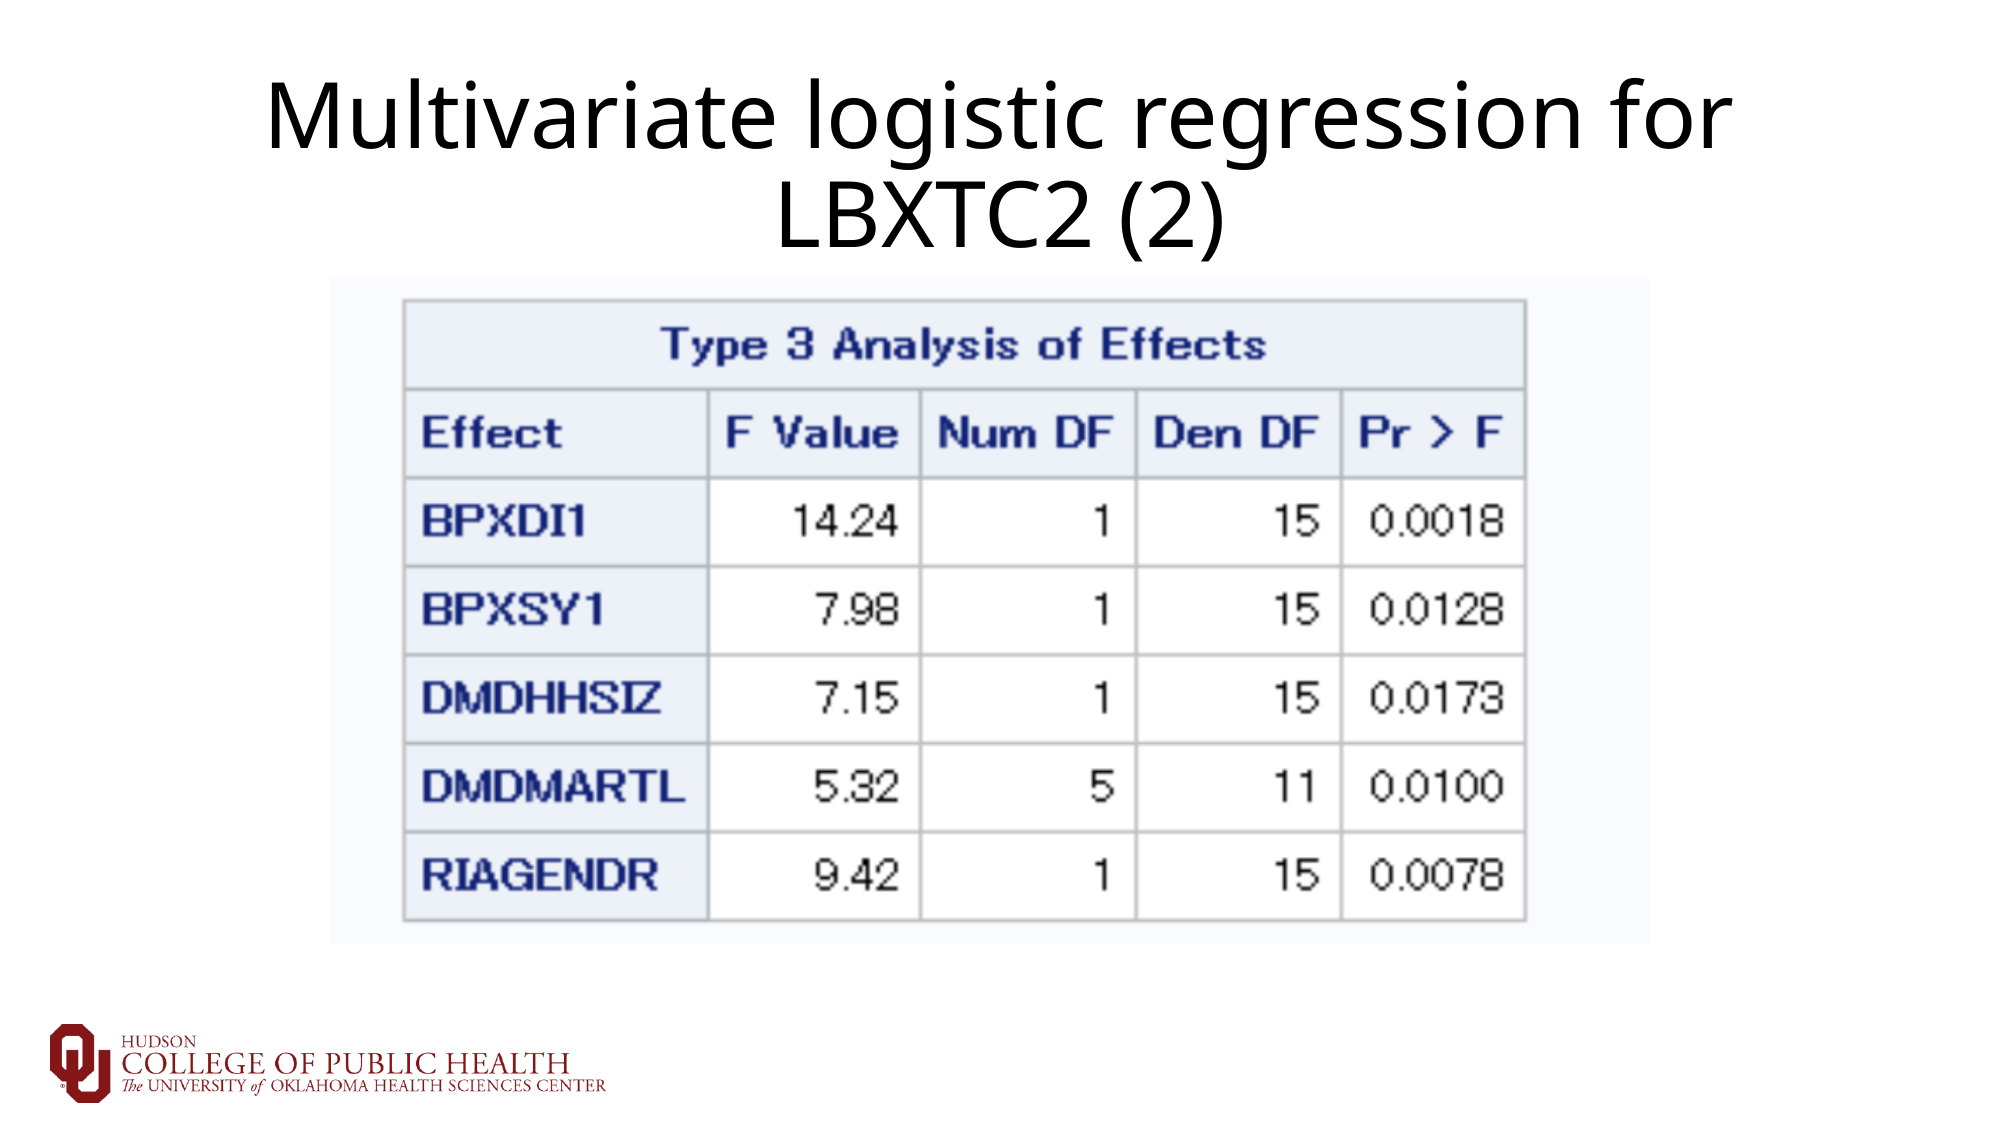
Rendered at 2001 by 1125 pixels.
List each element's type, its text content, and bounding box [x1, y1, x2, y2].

title Multivariate logistic regression for LBXTC2 (2) [137, 59, 1863, 278]
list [329, 277, 1649, 944]
picture [50, 1024, 606, 1103]
